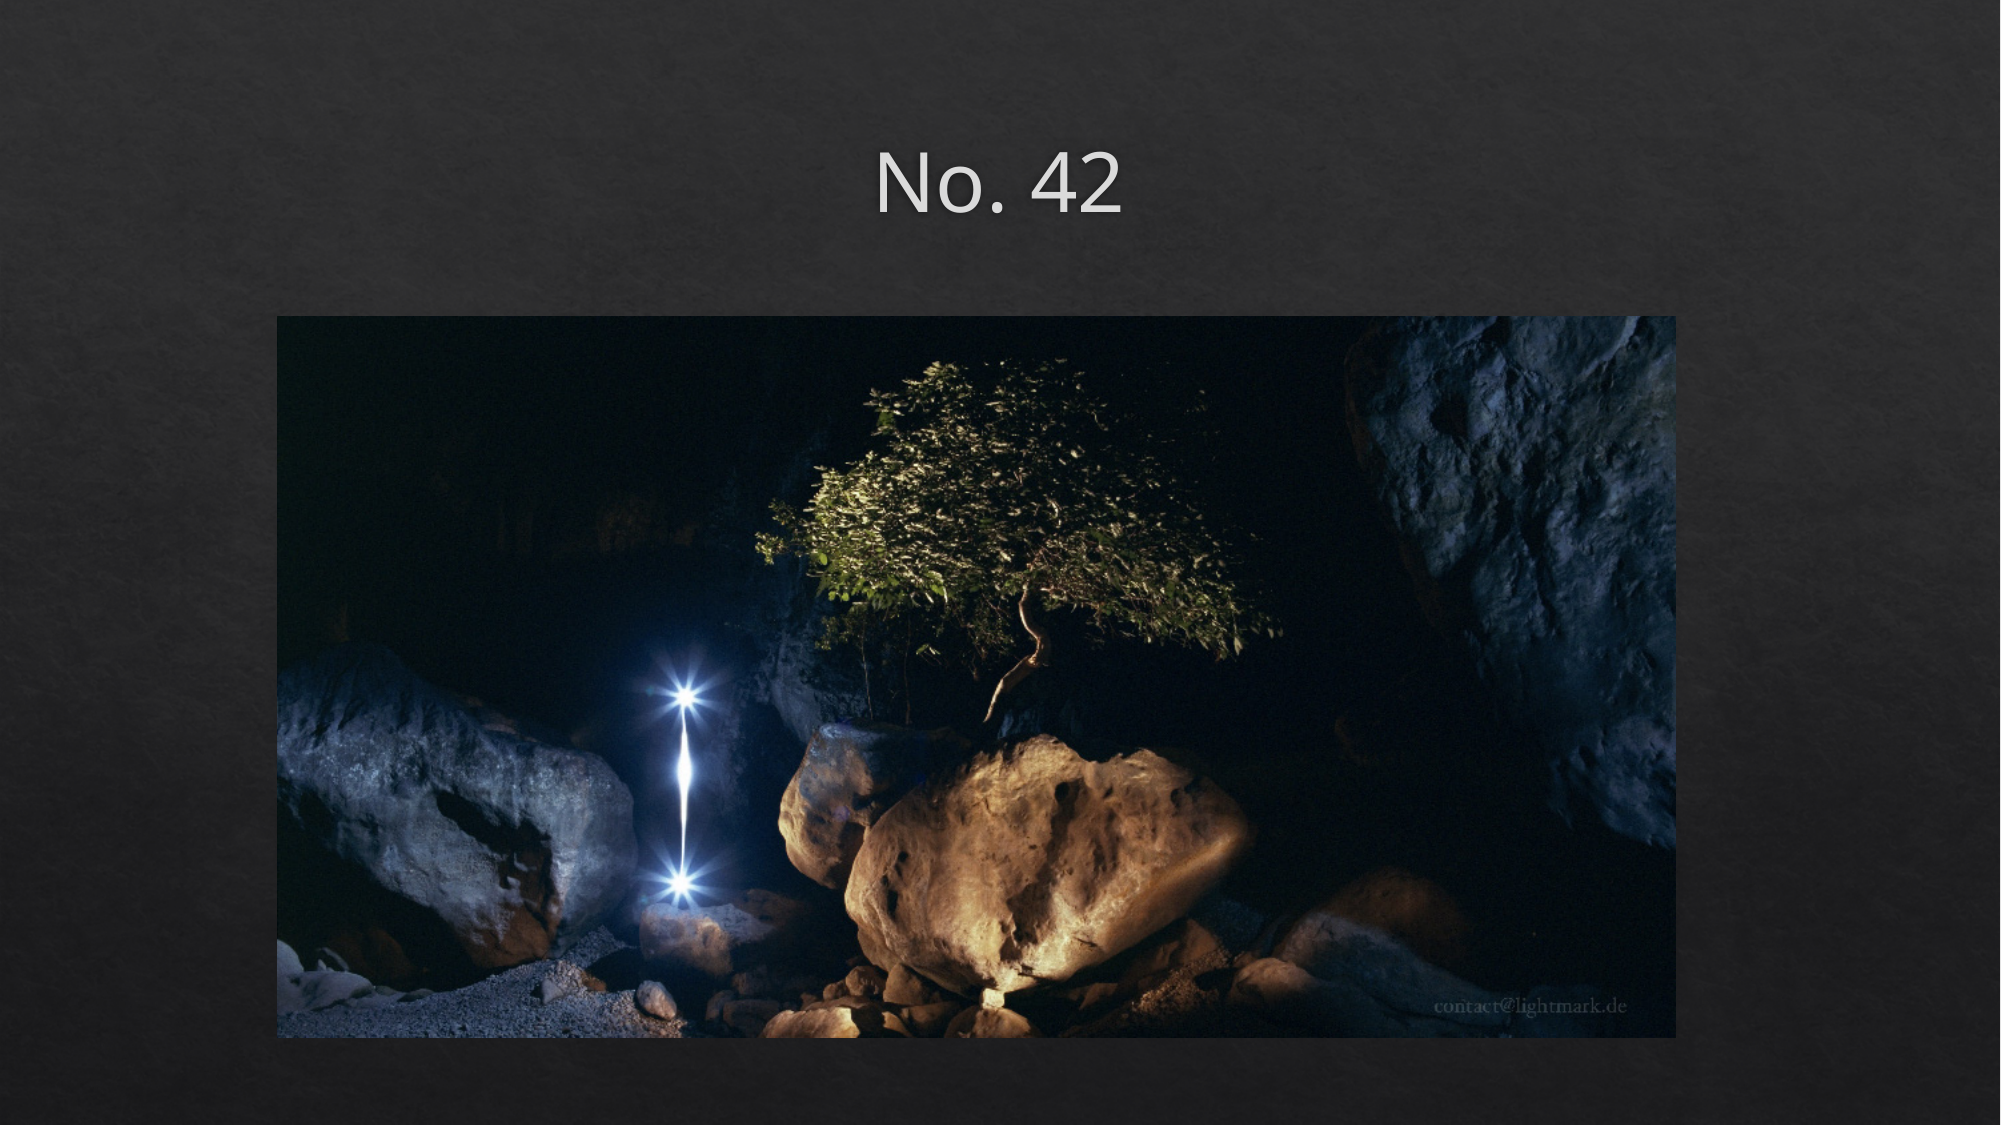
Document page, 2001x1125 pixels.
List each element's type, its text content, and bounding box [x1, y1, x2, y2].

picture [277, 315, 1676, 1038]
title No. 42 [149, 99, 1849, 260]
